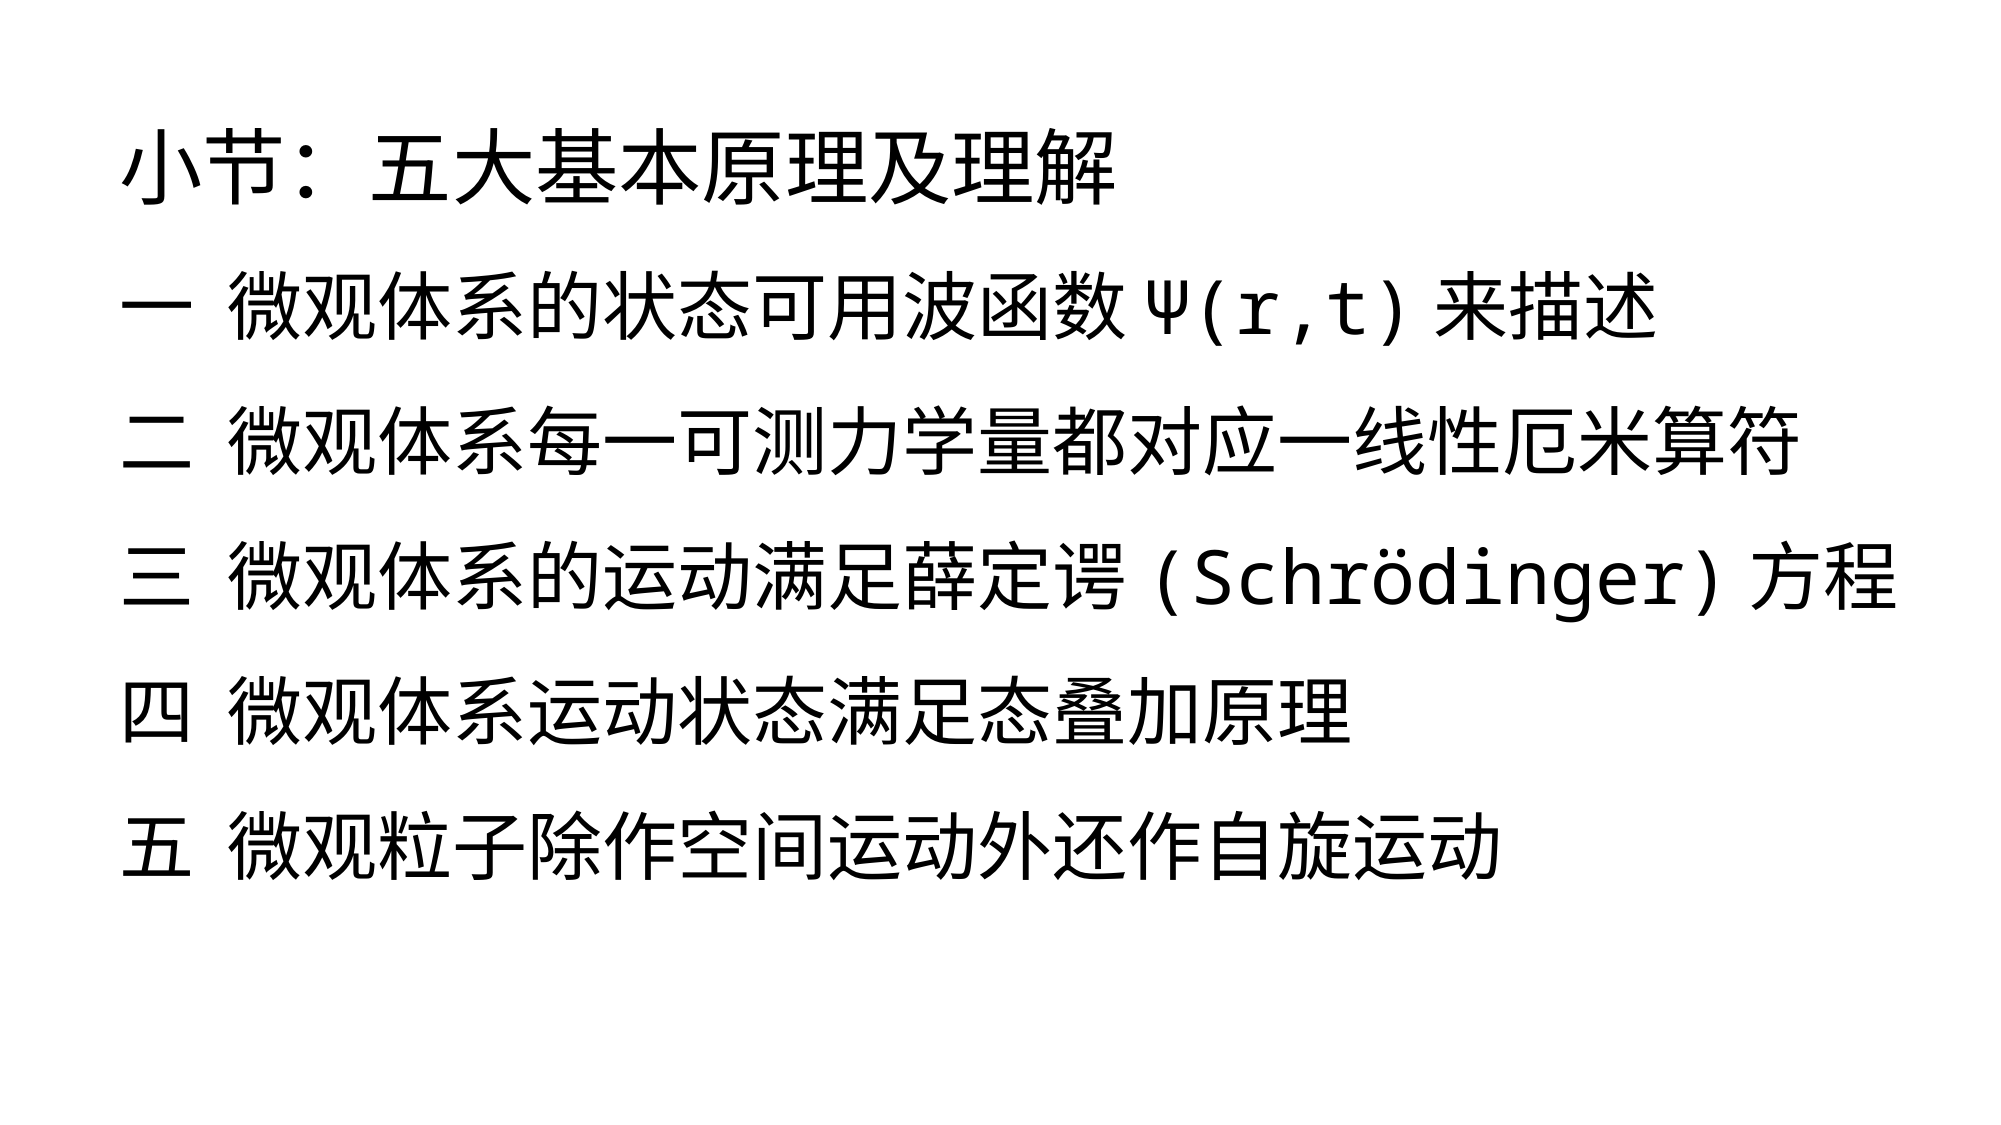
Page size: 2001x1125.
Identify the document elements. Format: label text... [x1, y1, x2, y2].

text_box 小节：五大基本原理及理解 一 微观体系的状态可用波函数Ψ(r,t)来描述 二 微观体系每一可测力学量都对应一线性厄米算符 三 微观体系的运动满足薛定谔(Schrödinger)方程 四 微观体系运动状态满足态叠加原理 五 微观粒子除作空间运动外还作自旋运动 [104, 57, 1932, 898]
